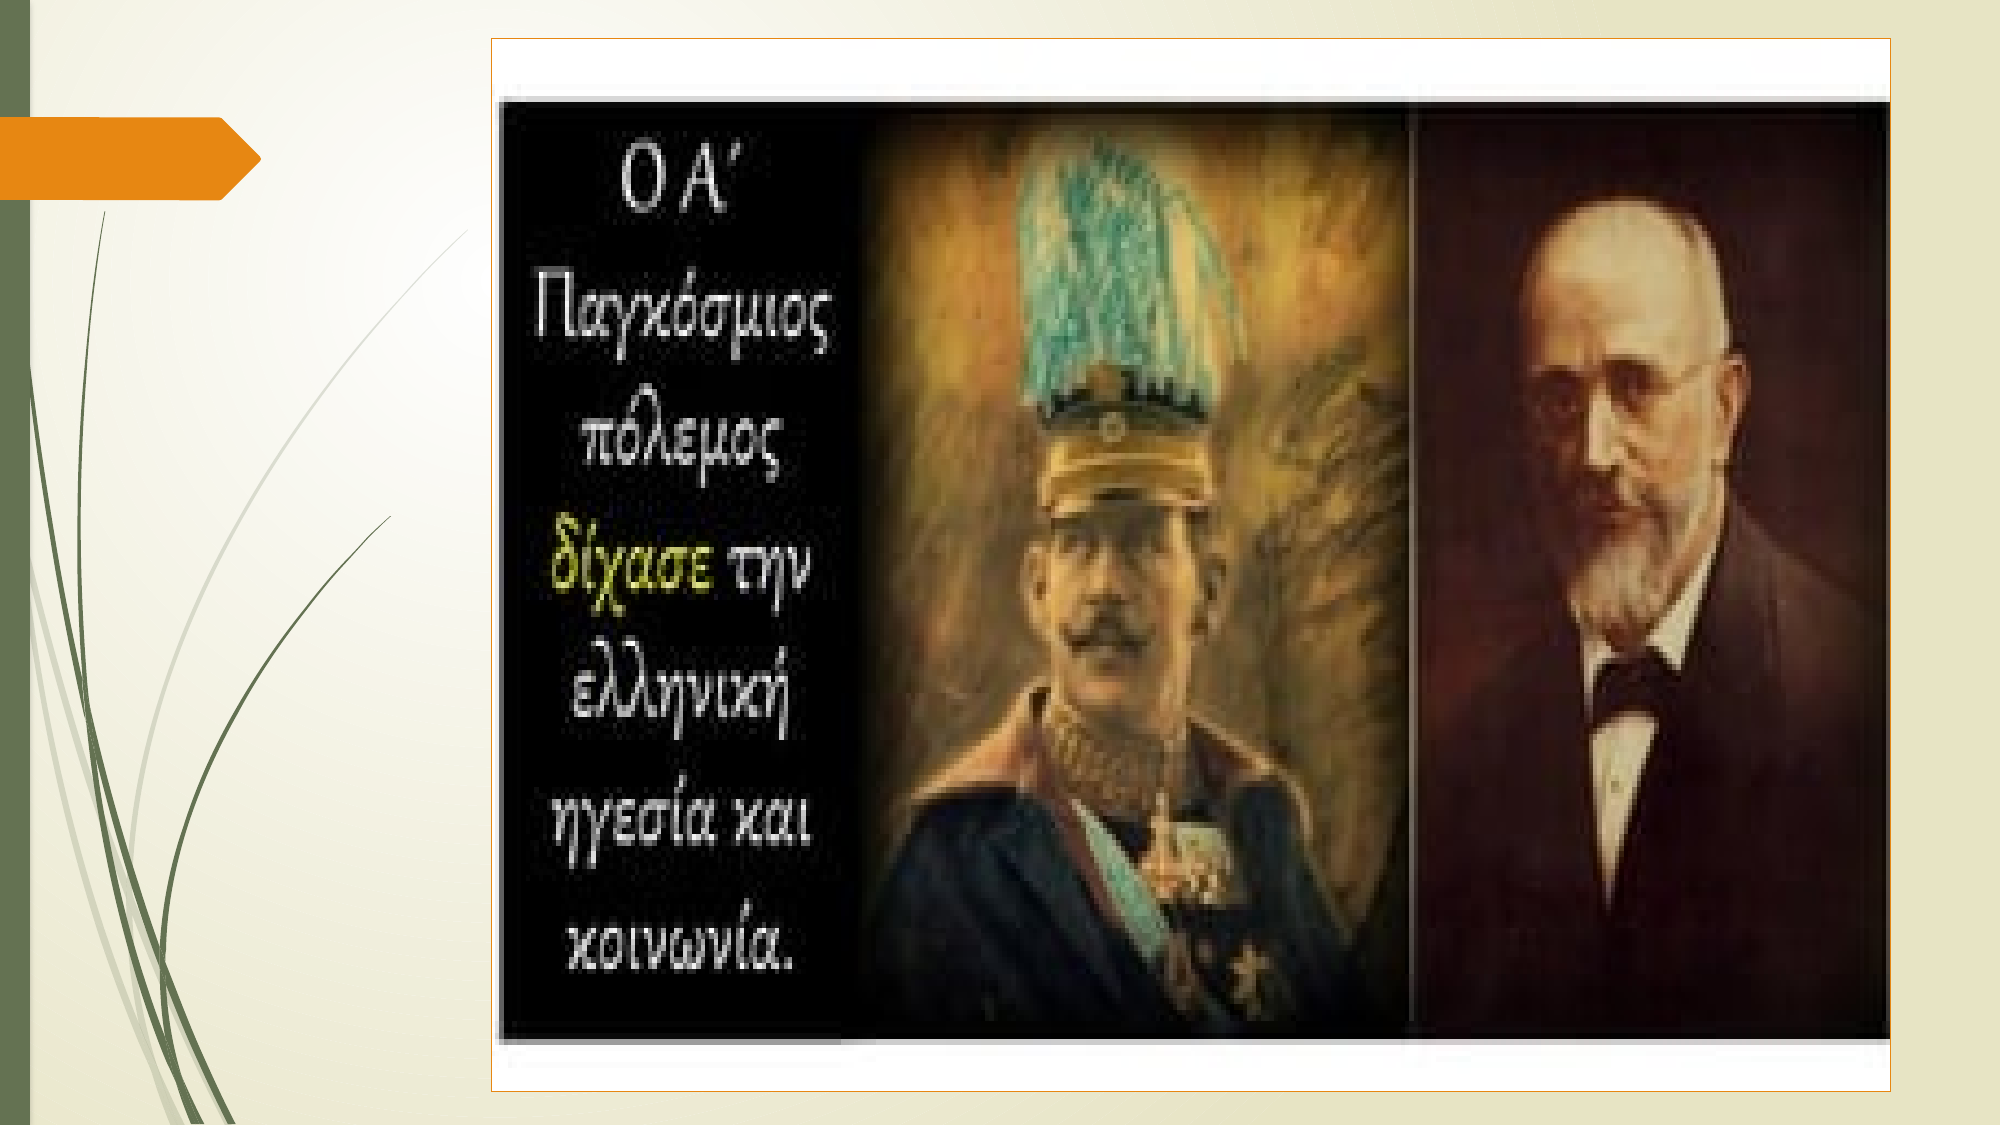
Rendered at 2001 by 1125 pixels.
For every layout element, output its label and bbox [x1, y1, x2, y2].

picture [491, 38, 1891, 1093]
